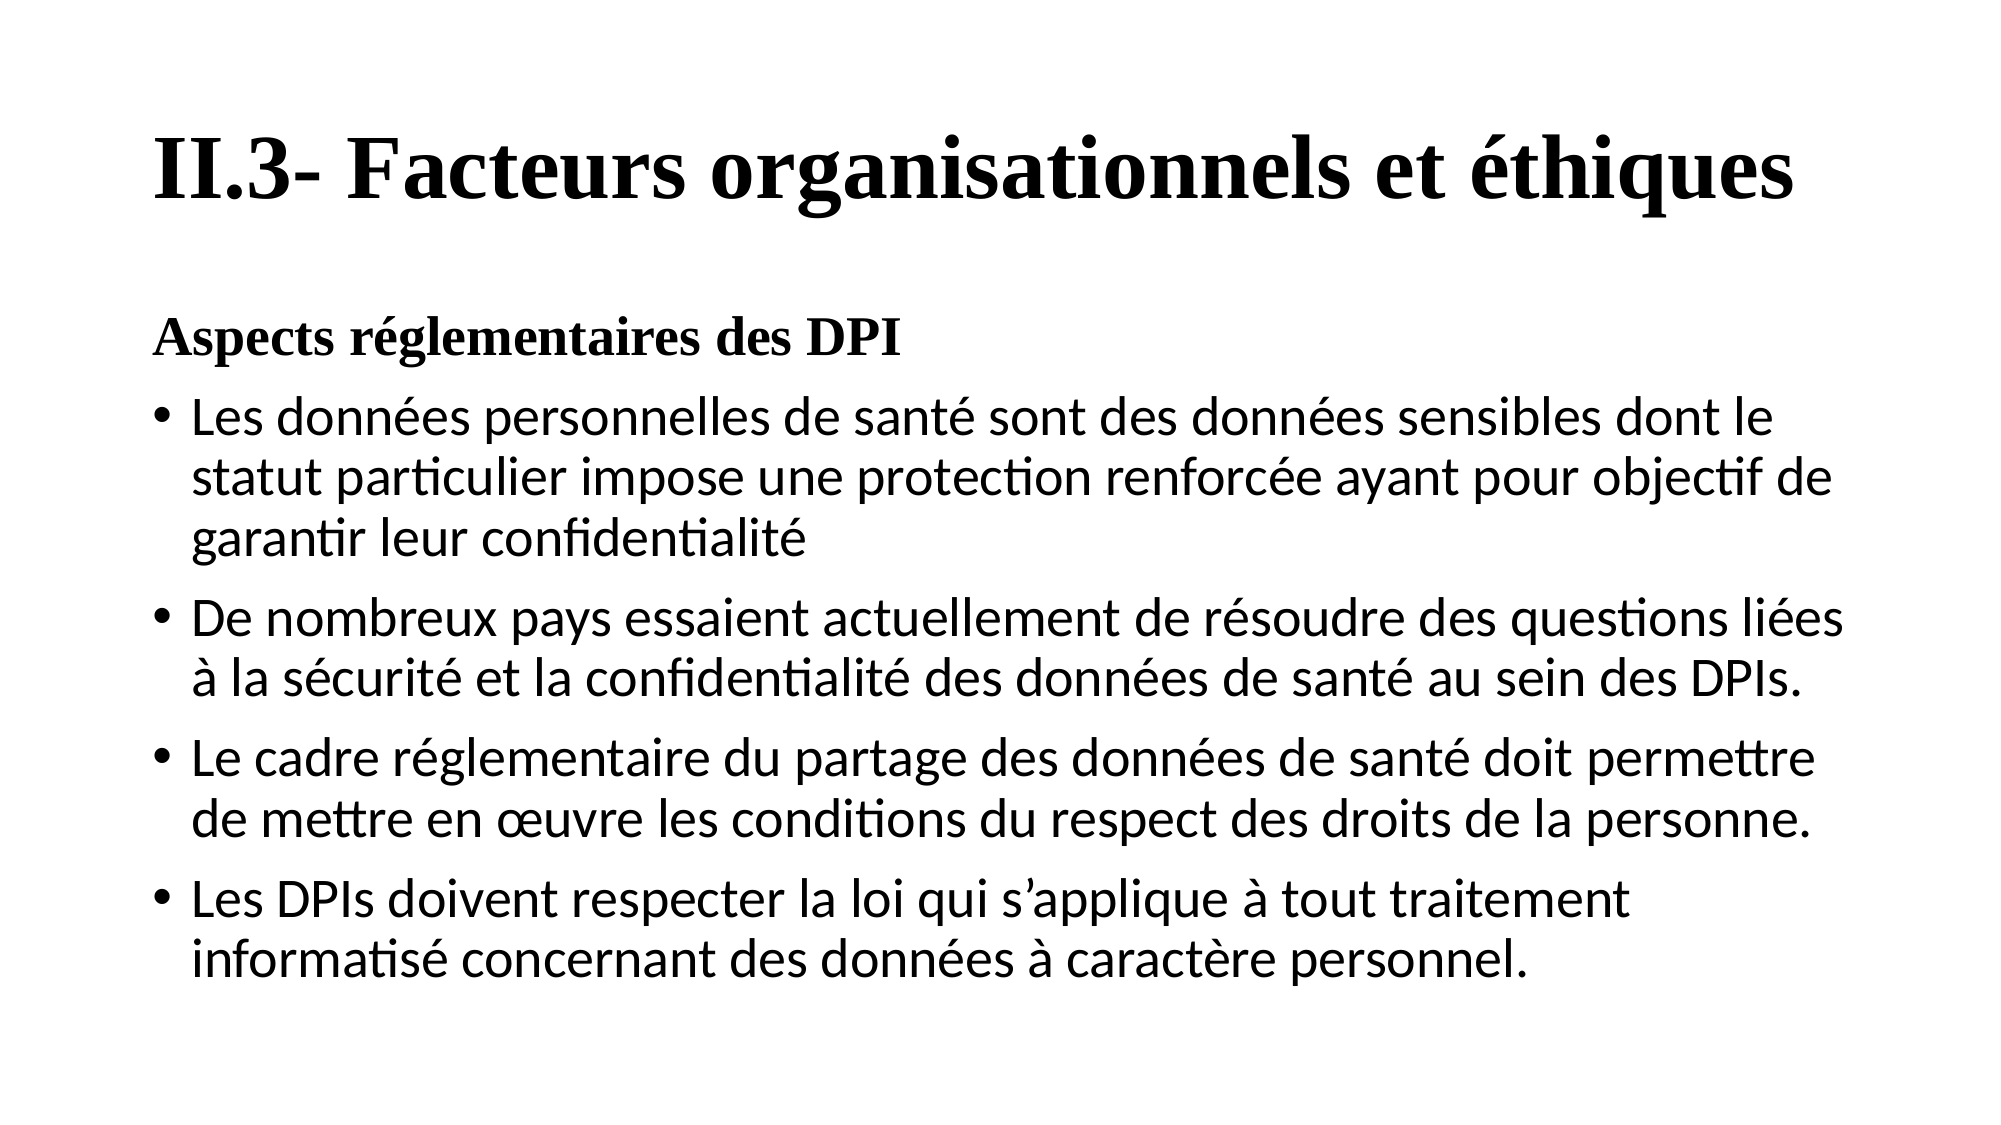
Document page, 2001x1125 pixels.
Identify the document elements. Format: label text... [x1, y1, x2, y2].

list Aspects réglementaires des DPI Les données personnelles de santé sont des données sensibles dont le statut particulier impose une protection renforcée ayant pour objectif de garantir leur conﬁdentialité De nombreux pays essaient actuellement de résoudre des questions liées à la sécurité et la conﬁdentialité des données de santé au sein des DPIs. Le cadre réglementaire du partage des données de santé doit permettre de mettre en œuvre les conditions du respect des droits de la personne. Les DPIs doivent respecter la loi qui s’applique à tout traitement informatisé concernant des données à caractère personnel. [137, 299, 1863, 1014]
title II.3- Facteurs organisationnels et éthiques [137, 59, 1863, 278]
